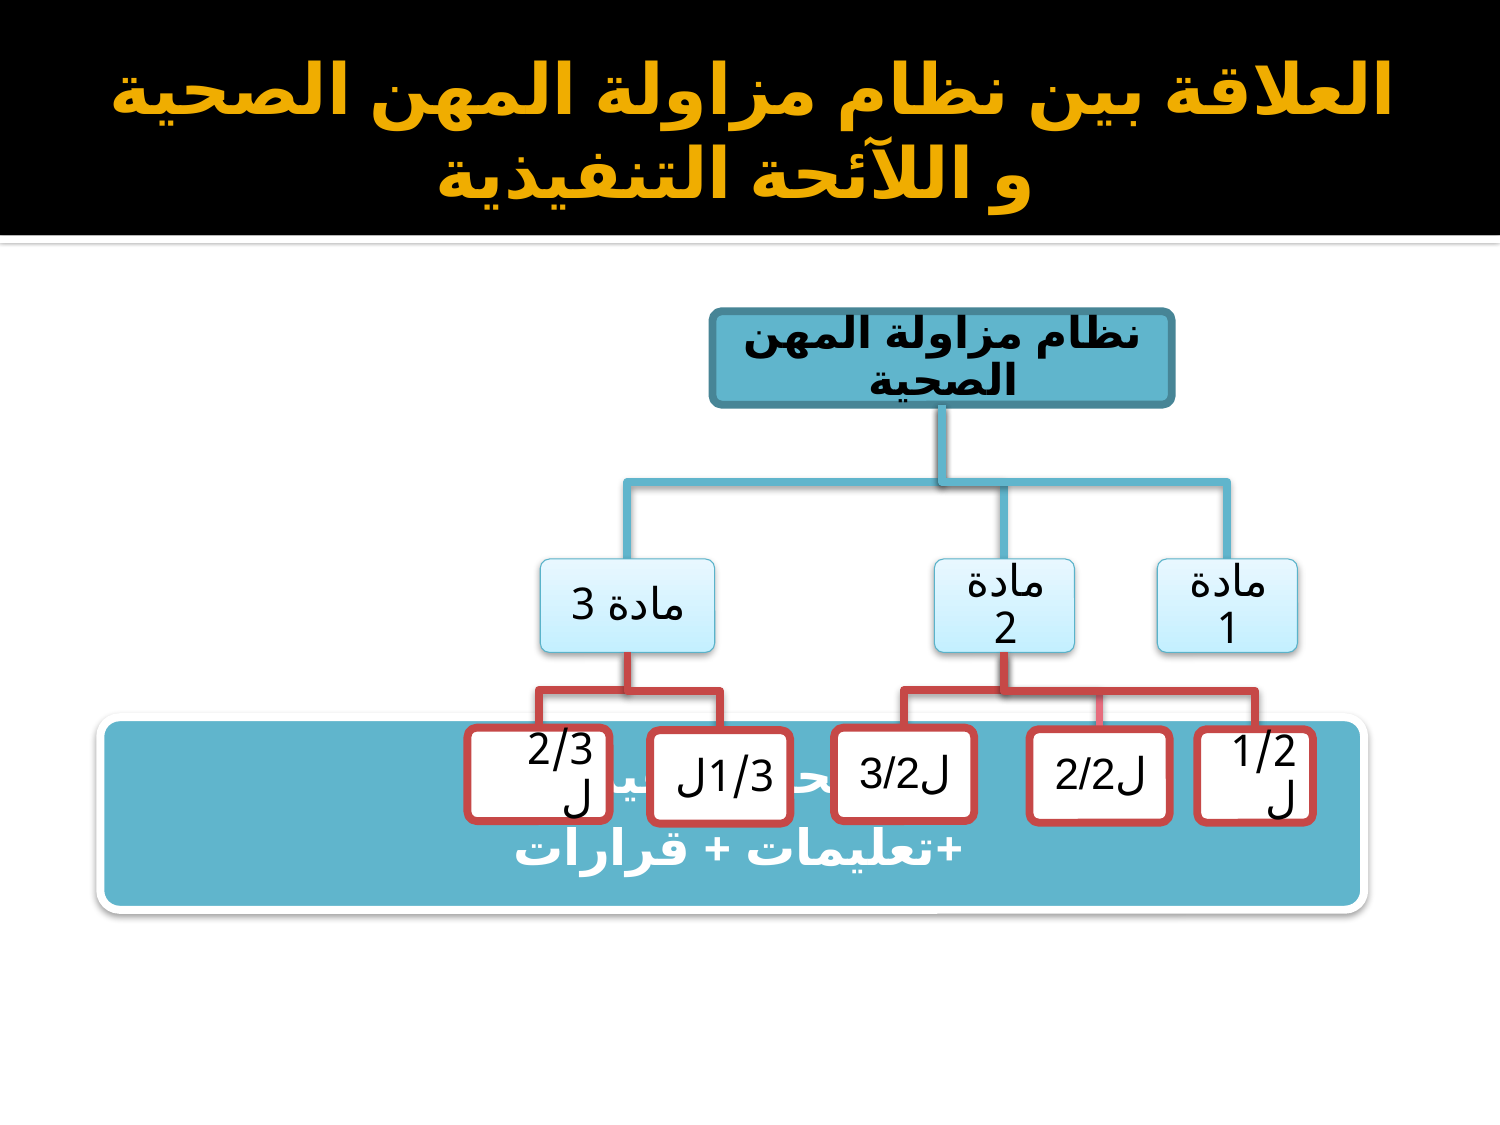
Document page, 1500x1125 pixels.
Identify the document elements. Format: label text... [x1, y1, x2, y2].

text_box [100, 302, 1365, 970]
title العلاقة بين نظام مزاولة المهن الصحية و اللآئحة التنفيذية [75, 25, 1425, 231]
